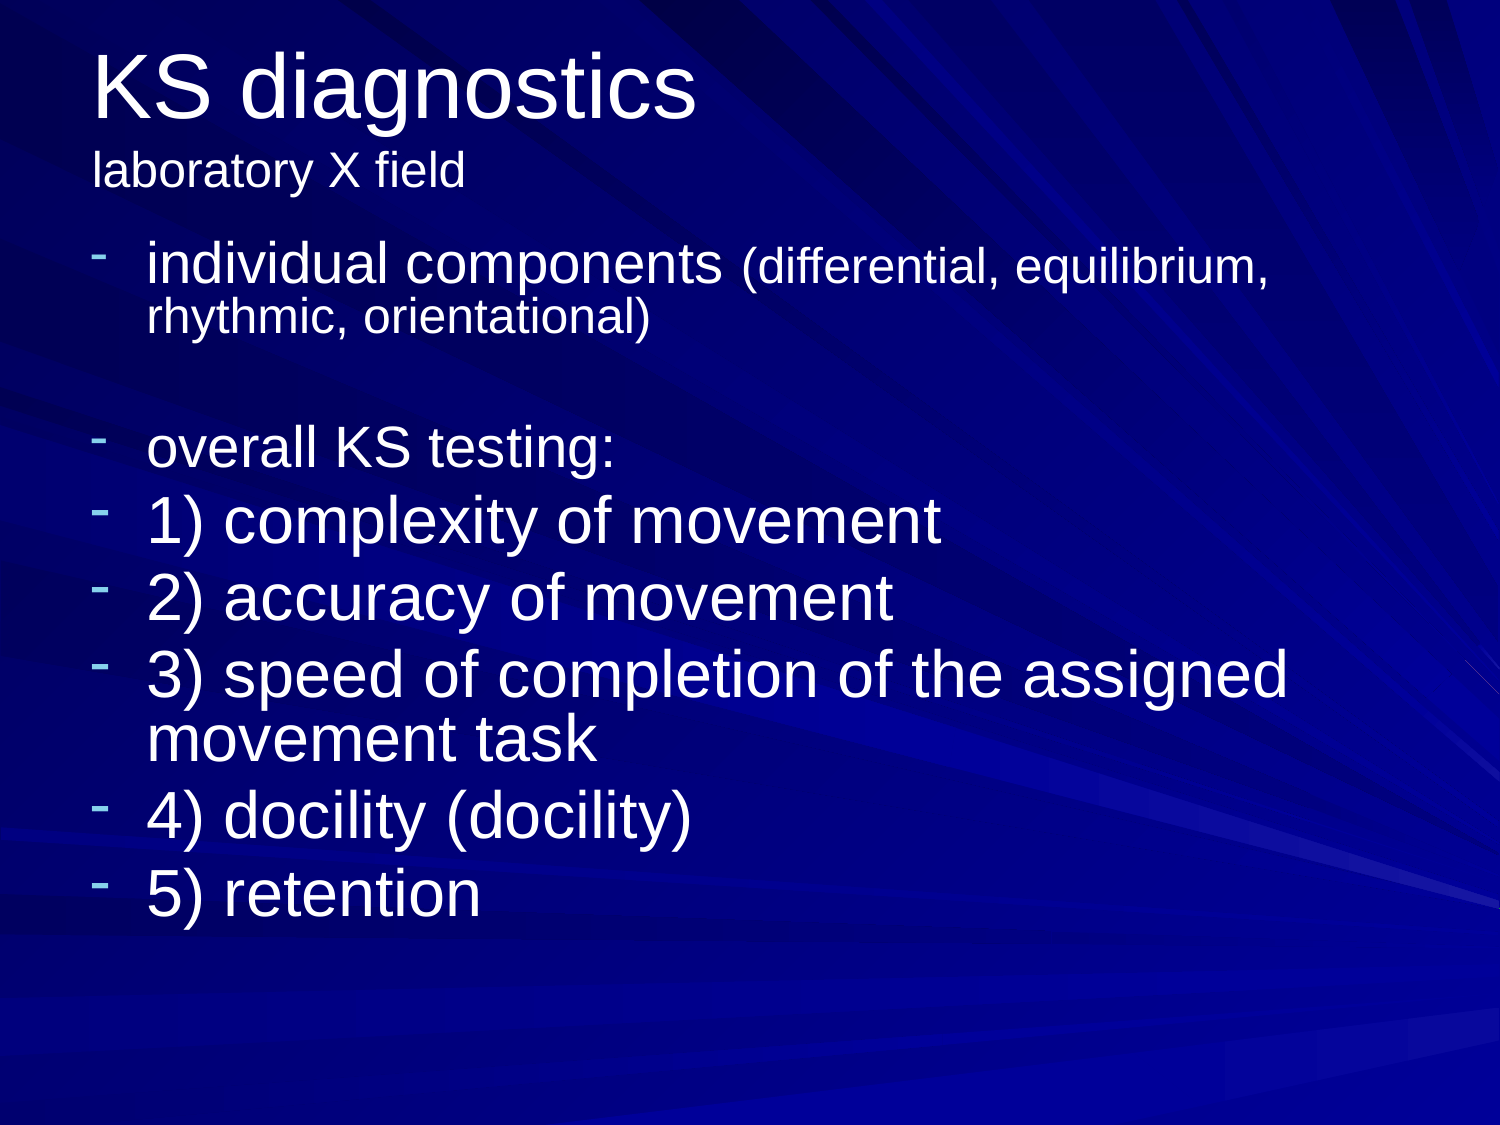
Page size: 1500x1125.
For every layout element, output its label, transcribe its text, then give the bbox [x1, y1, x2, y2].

list individual components (differential, equilibrium, rhythmic, orientational) overall KS testing: 1) complexity of movement 2) accuracy of movement 3) speed of completion of the assigned movement task 4) docility (docility) 5) retention [75, 231, 1425, 1006]
title KS diagnostics laboratory X field [76, 90, 1402, 194]
